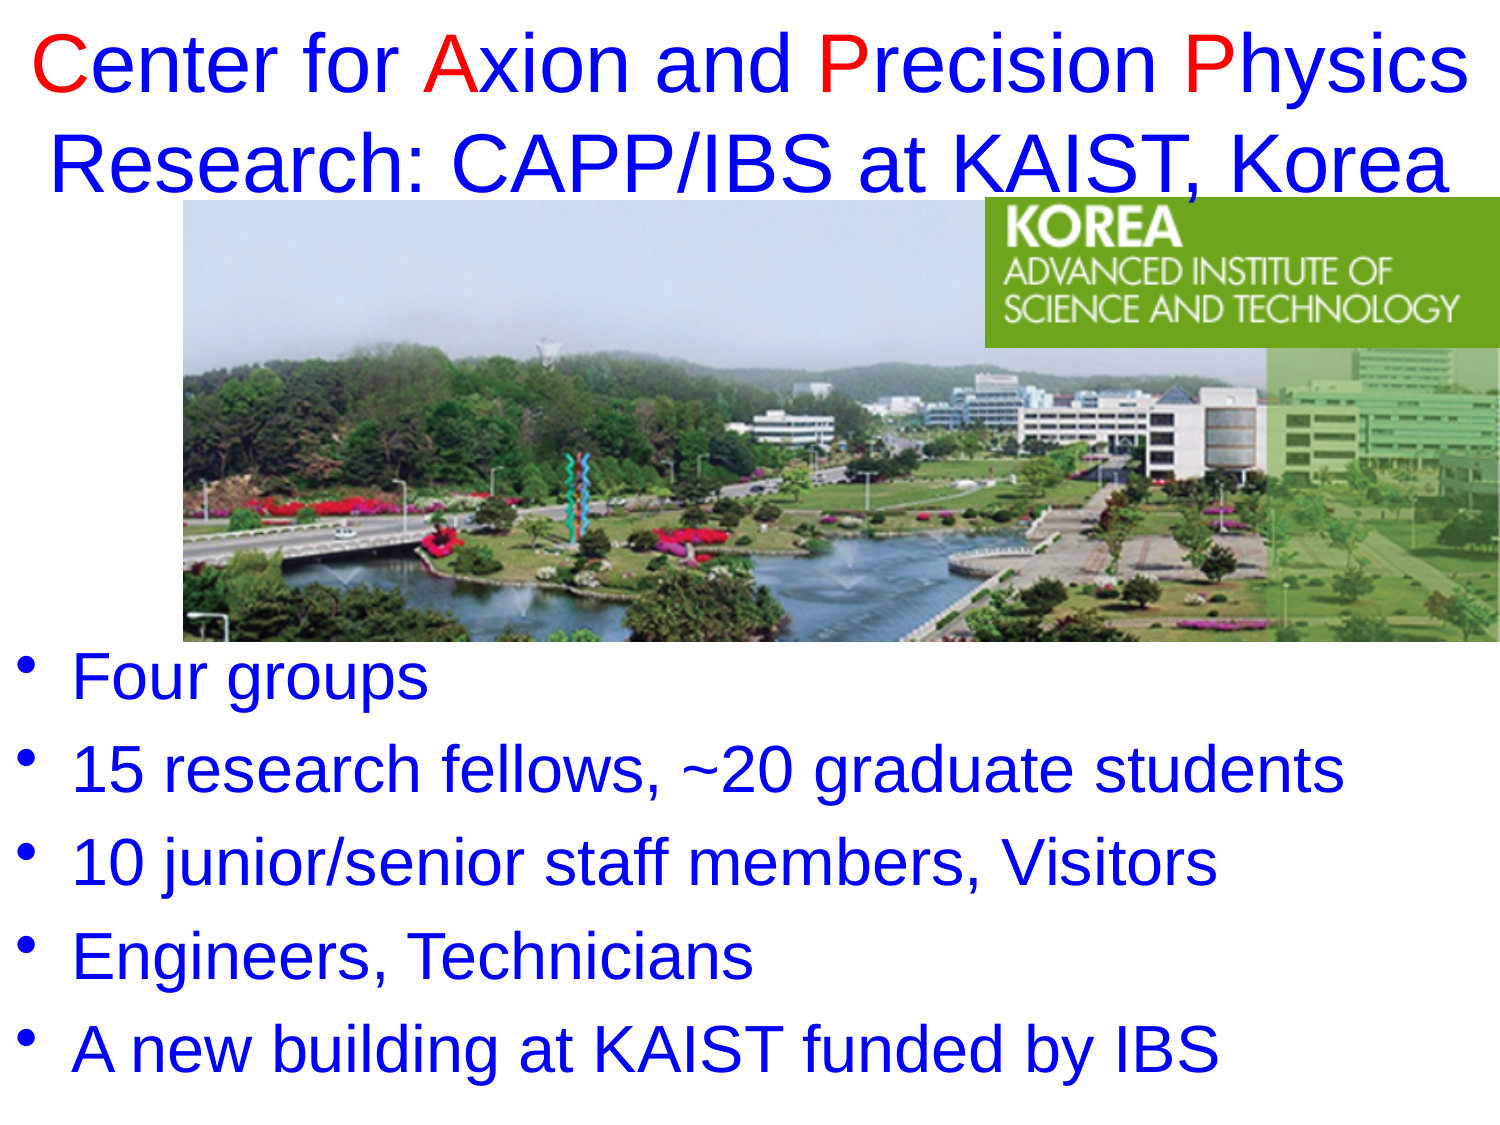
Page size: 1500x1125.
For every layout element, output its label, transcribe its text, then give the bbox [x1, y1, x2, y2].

title Center for Axion and Precision Physics Research: CAPP/IBS at KAIST, Korea [0, 0, 1500, 219]
list Four groups 15 research fellows, ~20 graduate students 10 junior/senior staff members, Visitors Engineers, Technicians A new building at KAIST funded by IBS [0, 624, 1500, 1125]
picture [183, 197, 1500, 643]
